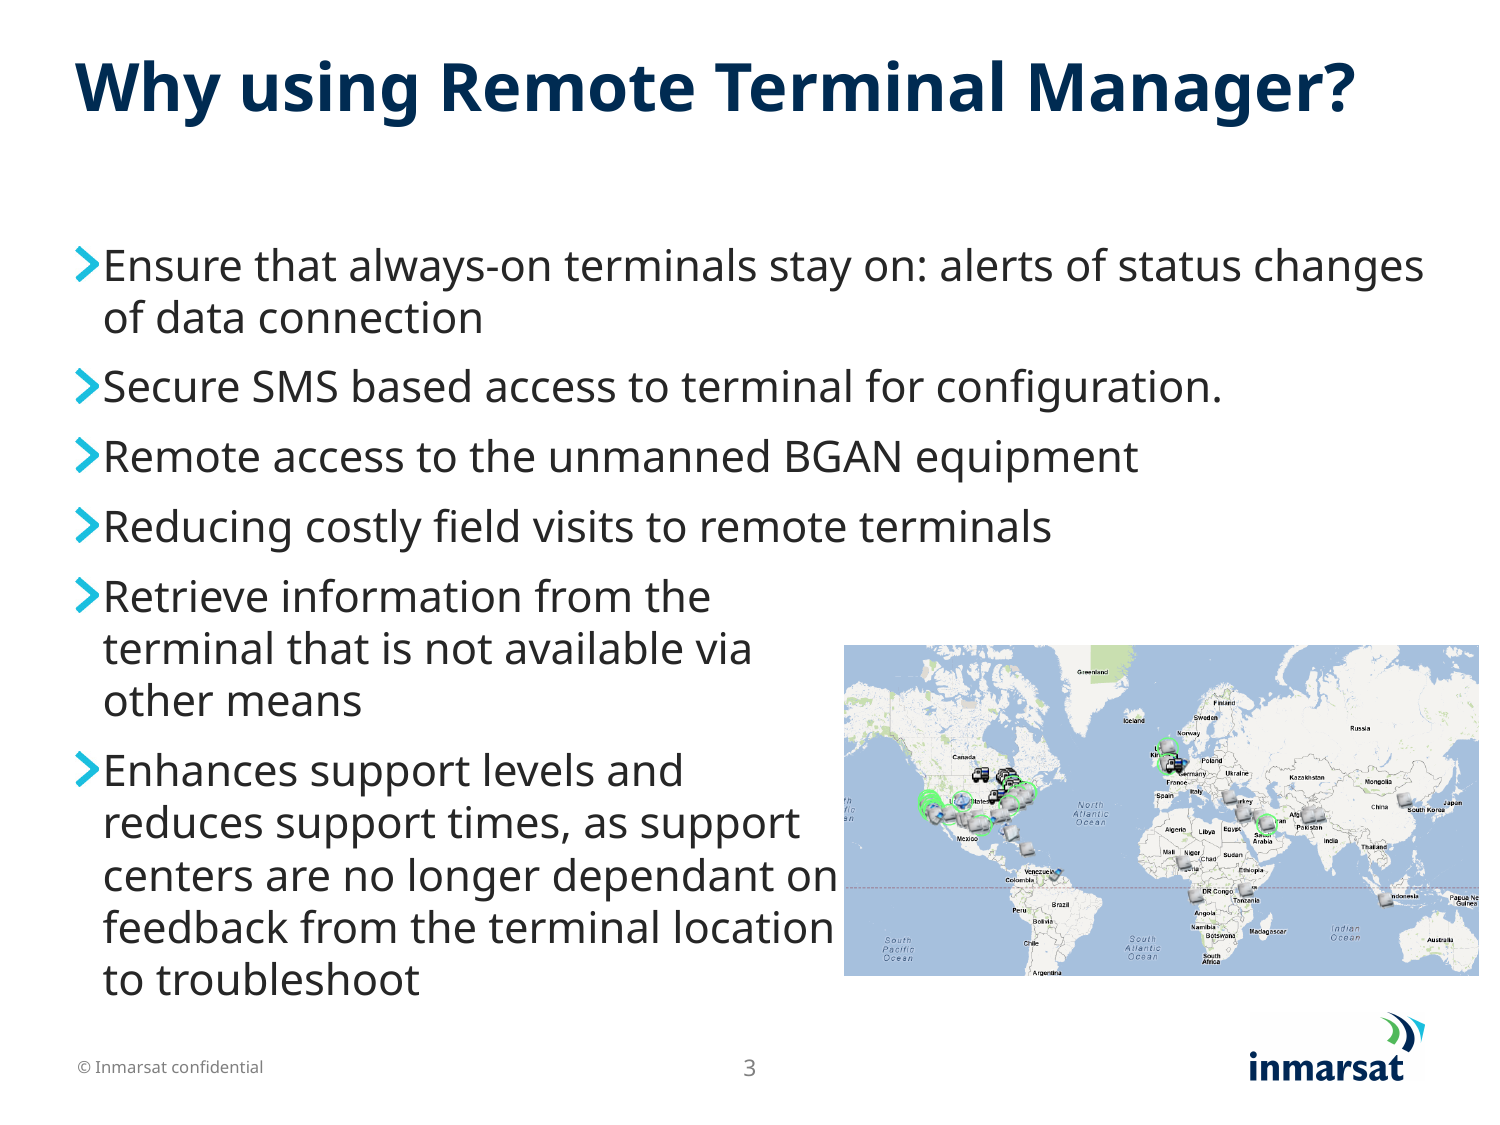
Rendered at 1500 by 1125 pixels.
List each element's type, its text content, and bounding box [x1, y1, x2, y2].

slide_number 3 [575, 1035, 925, 1096]
picture [844, 644, 1479, 977]
list Ensure that always-on terminals stay on: alerts of status changes of data connection Secure SMS based access to terminal for configuration. Remote access to the unmanned BGAN equipment Reducing costly field visits to remote terminals Retrieve information from the terminal that is not available via other means Enhances support levels and reduces support times, as support centers are no longer dependant on feedback from the terminal location to troubleshoot [75, 237, 1473, 1005]
picture [75, 751, 99, 787]
title Why using Remote Terminal Manager? [75, 0, 1425, 125]
picture [1250, 1012, 1425, 1081]
picture [75, 437, 99, 473]
picture [75, 246, 99, 282]
picture [75, 577, 99, 613]
picture [75, 507, 99, 543]
picture [75, 368, 99, 404]
